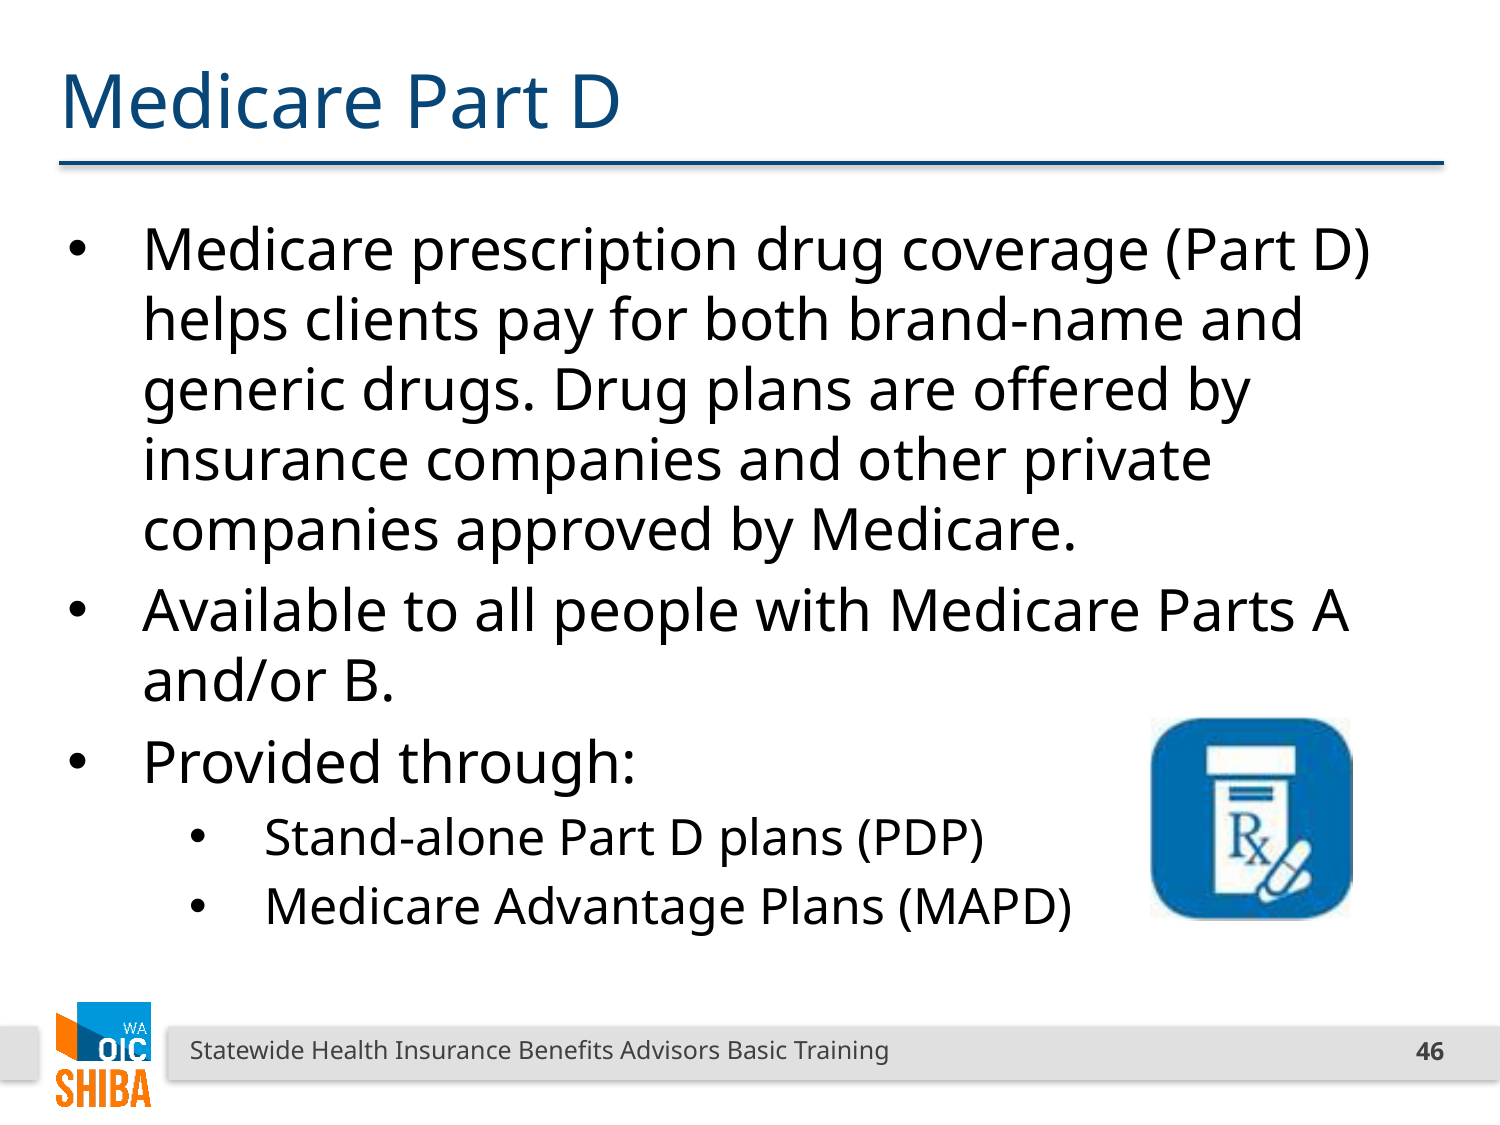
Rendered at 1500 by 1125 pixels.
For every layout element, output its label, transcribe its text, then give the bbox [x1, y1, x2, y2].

title Medicare Part D [59, 53, 1445, 164]
picture [1150, 716, 1353, 922]
picture [56, 1002, 151, 1107]
list Medicare prescription drug coverage (Part D) helps clients pay for both brand-name and generic drugs. Drug plans are offered by insurance companies and other private companies approved by Medicare. Available to all people with Medicare Parts A and/or B. Provided through: Stand-alone Part D plans (PDP) Medicare Advantage Plans (MAPD) [67, 211, 1426, 955]
slide_number 46 [1339, 1035, 1445, 1069]
footer Statewide Health Insurance Benefits Advisors Basic Training [190, 1033, 1224, 1067]
